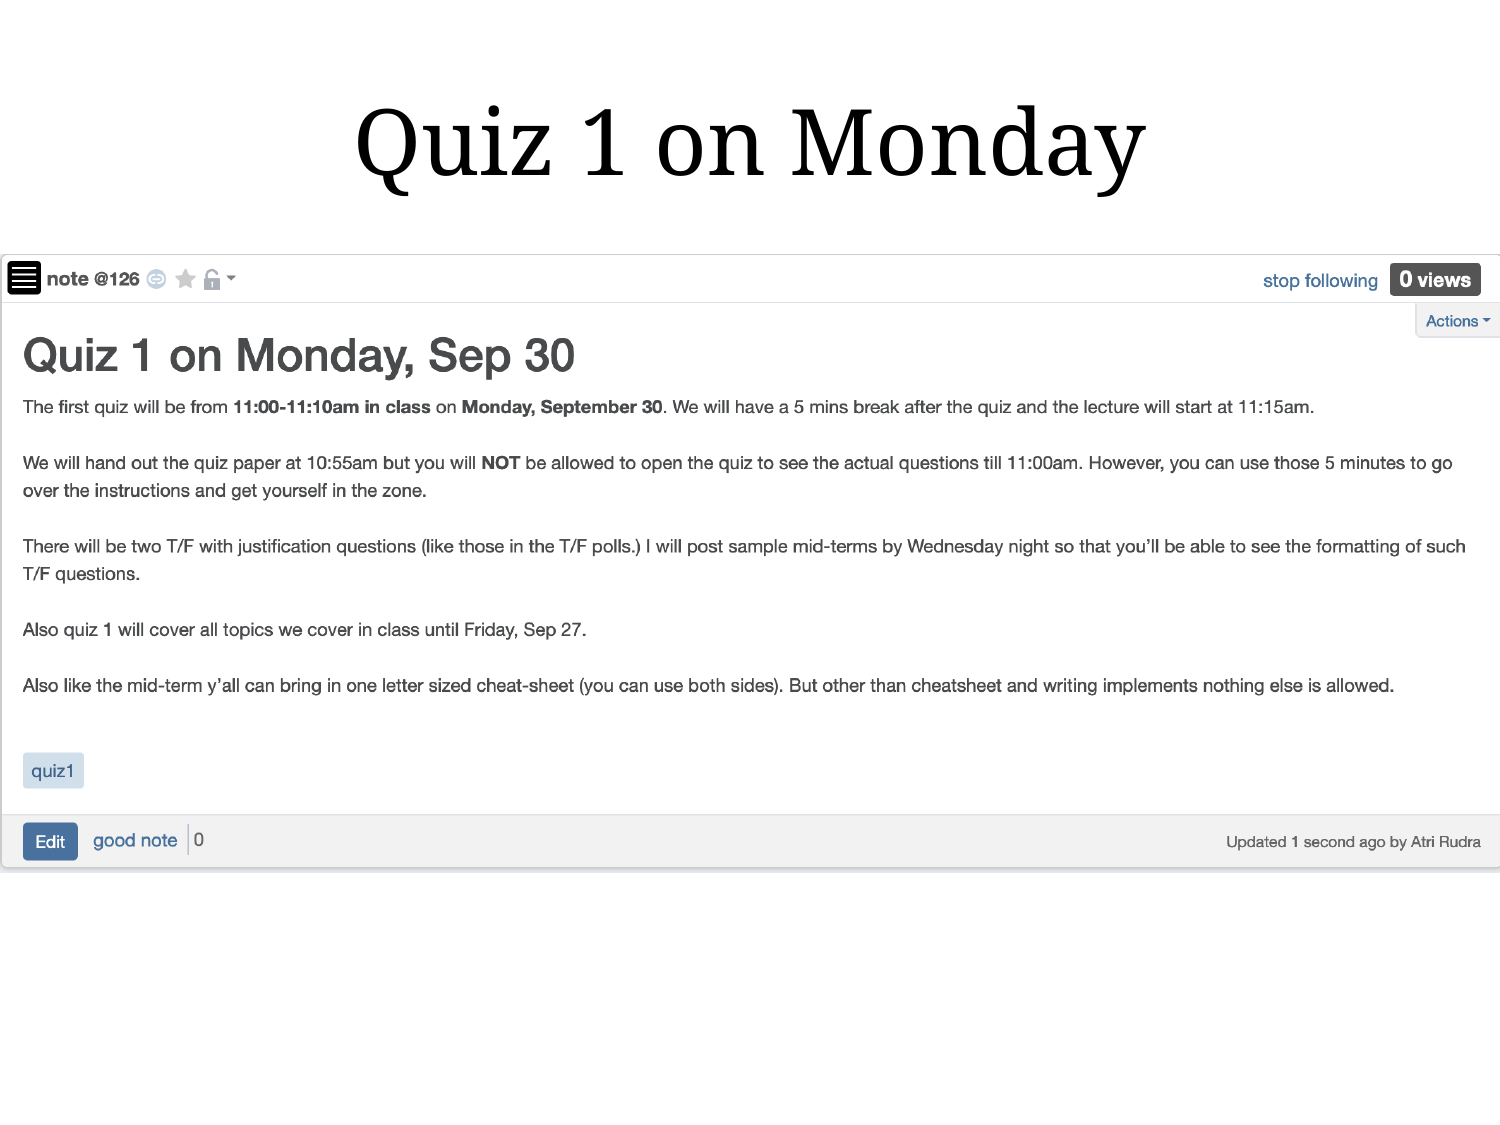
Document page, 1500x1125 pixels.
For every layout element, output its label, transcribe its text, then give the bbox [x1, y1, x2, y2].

title Quiz 1 on Monday [75, 45, 1425, 233]
picture [0, 254, 1500, 873]
